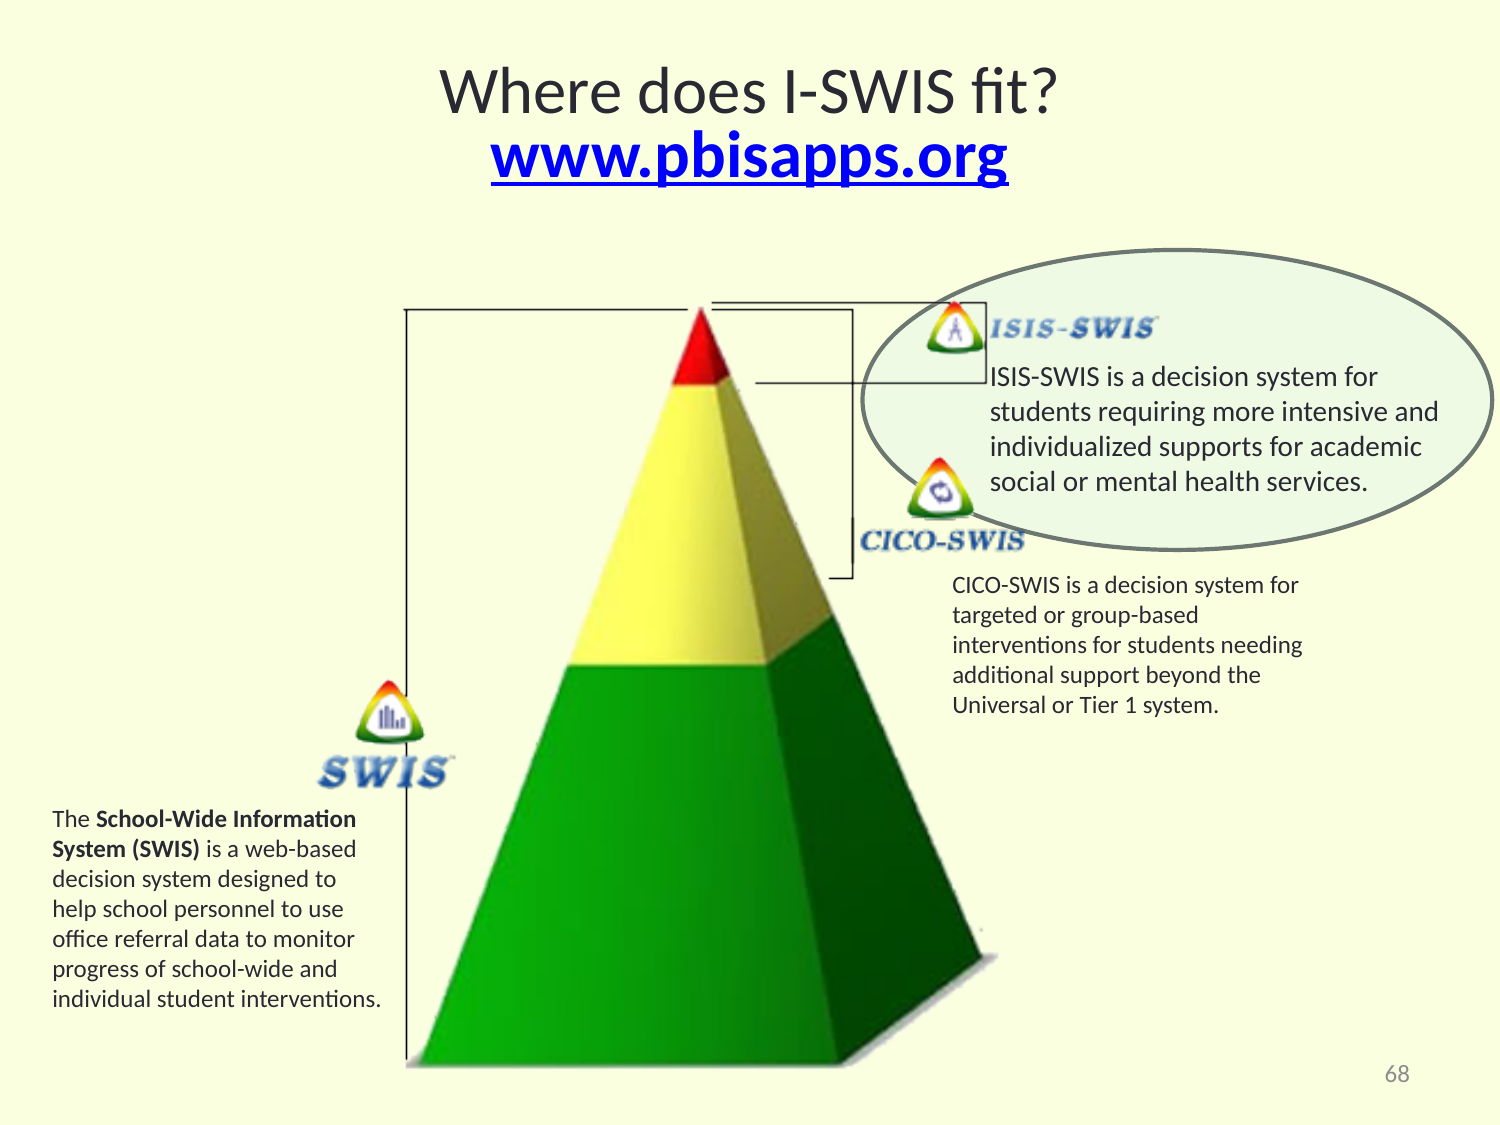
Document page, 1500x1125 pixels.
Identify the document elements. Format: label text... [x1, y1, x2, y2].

slide_number 68 [1074, 1042, 1425, 1103]
text_box The School-Wide Information System (SWIS) is a web-based decision system designed to help school personnel to use office referral data to monitor progress of school-wide and individual student interventions. [37, 795, 263, 1020]
text_box Where does I-SWIS fit? www.pbisapps.org [74, 55, 1425, 279]
picture [268, 168, 1188, 1089]
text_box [1191, 249, 1493, 551]
text_box CICO-SWIS is a decision system for targeted or group-based interventions for students needing additional support beyond the Universal or Tier 1 system. [1191, 560, 1350, 726]
